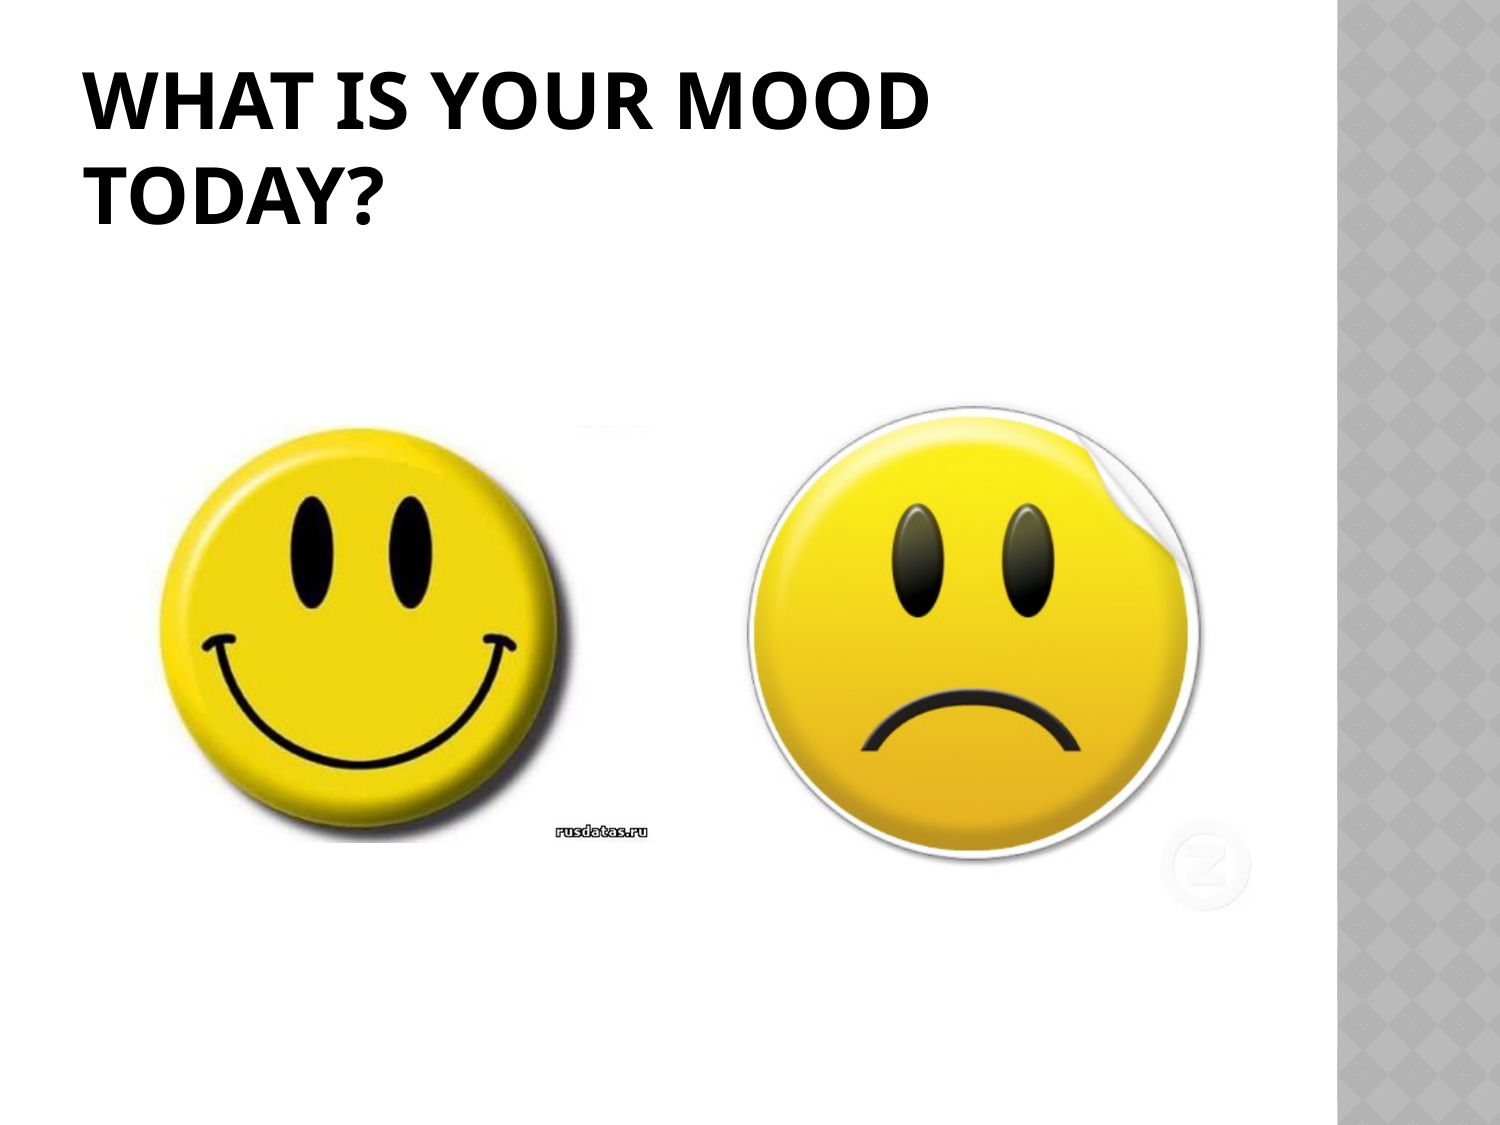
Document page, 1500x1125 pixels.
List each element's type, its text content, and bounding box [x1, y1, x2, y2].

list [74, 424, 653, 843]
title What is your mood today? [75, 52, 1263, 240]
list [684, 344, 1264, 923]
